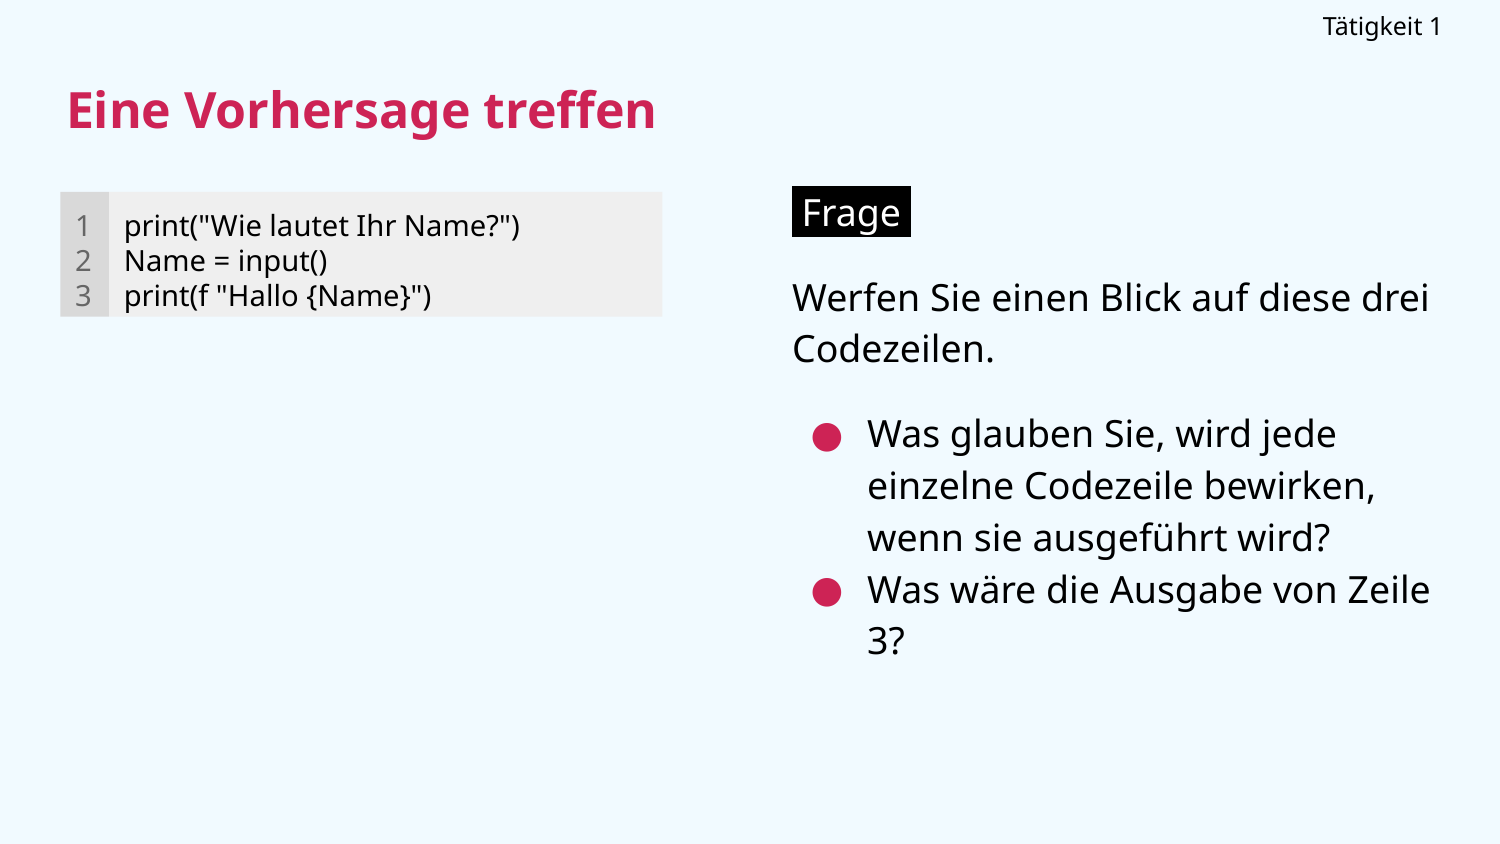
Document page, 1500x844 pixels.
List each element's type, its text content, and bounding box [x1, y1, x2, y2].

text_box print("Wie lautet Ihr Name?") Name = input() print(f "Hallo {Name}") [109, 191, 663, 317]
title Eine Vorhersage treffen [51, 51, 1449, 166]
list Frage . Werfen Sie einen Blick auf diese drei Codezeilen. Was glauben Sie, wird jede einzelne Codezeile bewirken, wenn sie ausgeführt wird? Was wäre die Ausgabe von Zeile 3? [776, 166, 1449, 768]
subtitle Tätigkeit 1 [1122, 0, 1444, 52]
text_box 1 2 3 [60, 191, 109, 317]
